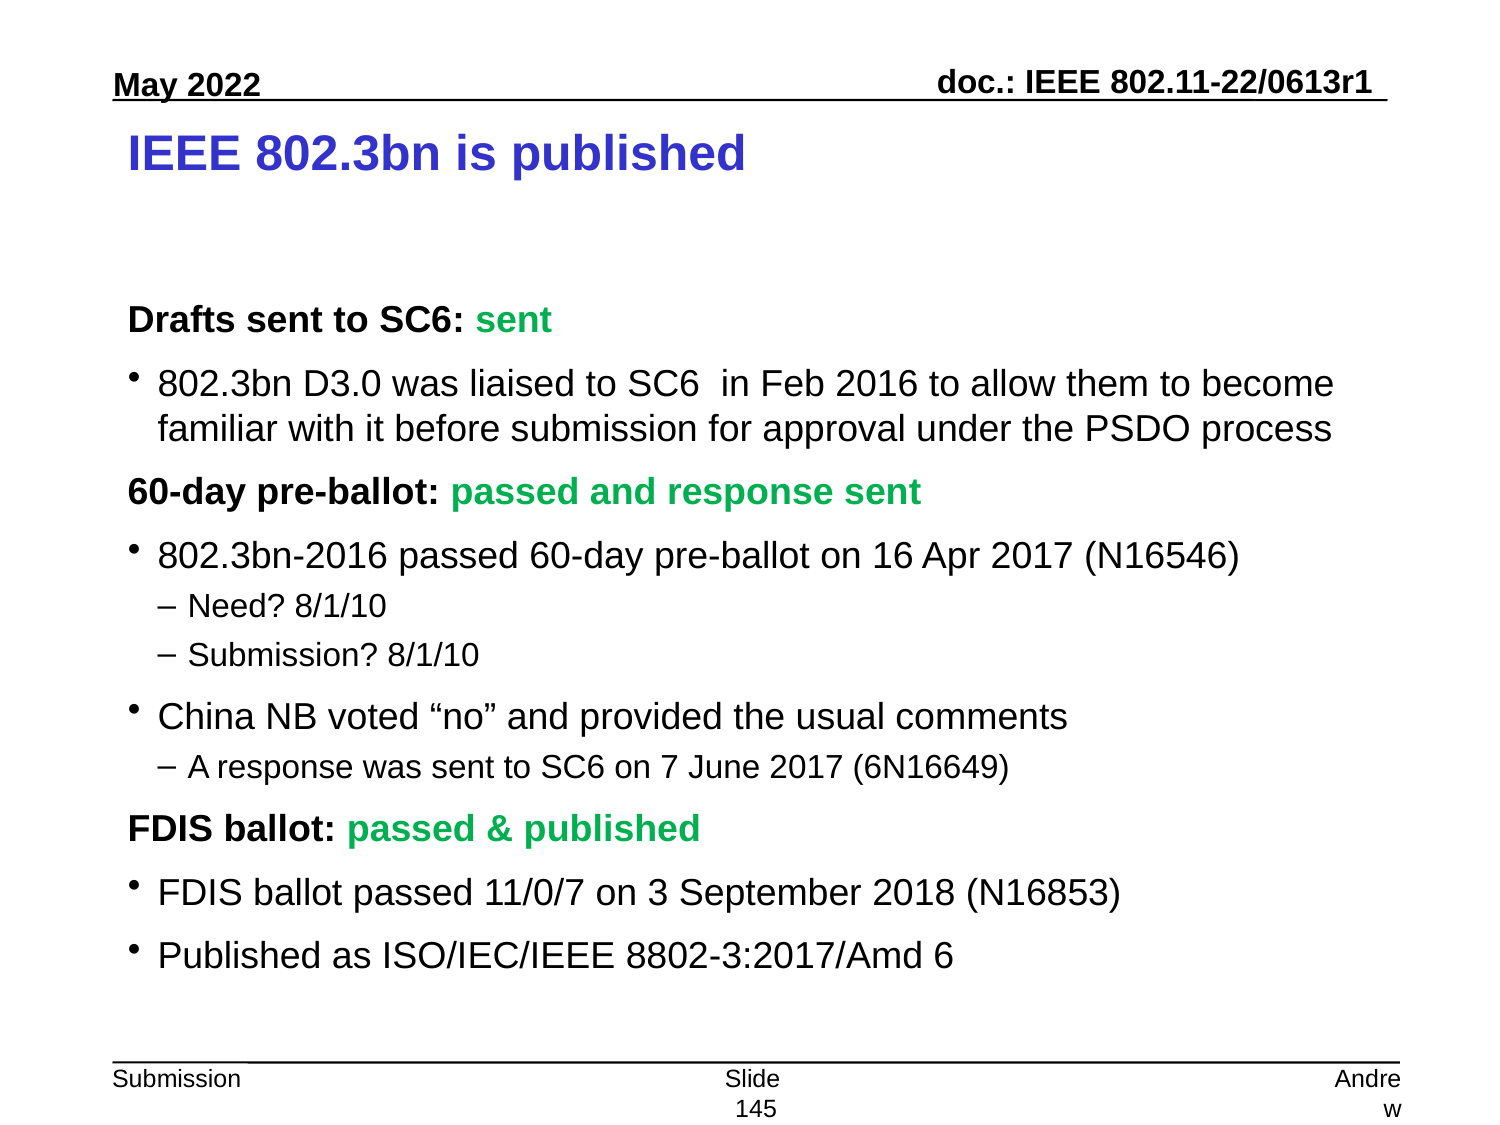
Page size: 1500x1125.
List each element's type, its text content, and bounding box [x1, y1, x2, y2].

footer Andrew Myles, Cisco [1320, 1061, 1402, 1093]
list Drafts sent to SC6: sent 802.3bn D3.0 was liaised to SC6 in Feb 2016 to allow them to become familiar with it before submission for approval under the PSDO process 60-day pre-ballot: passed and response sent 802.3bn-2016 passed 60-day pre-ballot on 16 Apr 2017 (N16546) Need? 8/1/10 Submission? 8/1/10 China NB voted “no” and provided the usual comments A response was sent to SC6 on 7 June 2017 (6N16649) FDIS ballot: passed & published FDIS ballot passed 11/0/7 on 3 September 2018 (N16853) Published as ISO/IEC/IEEE 8802-3:2017/Amd 6 [112, 287, 1388, 963]
title IEEE 802.3bn is published [112, 112, 1388, 287]
slide_number Slide 145 [709, 1061, 803, 1093]
